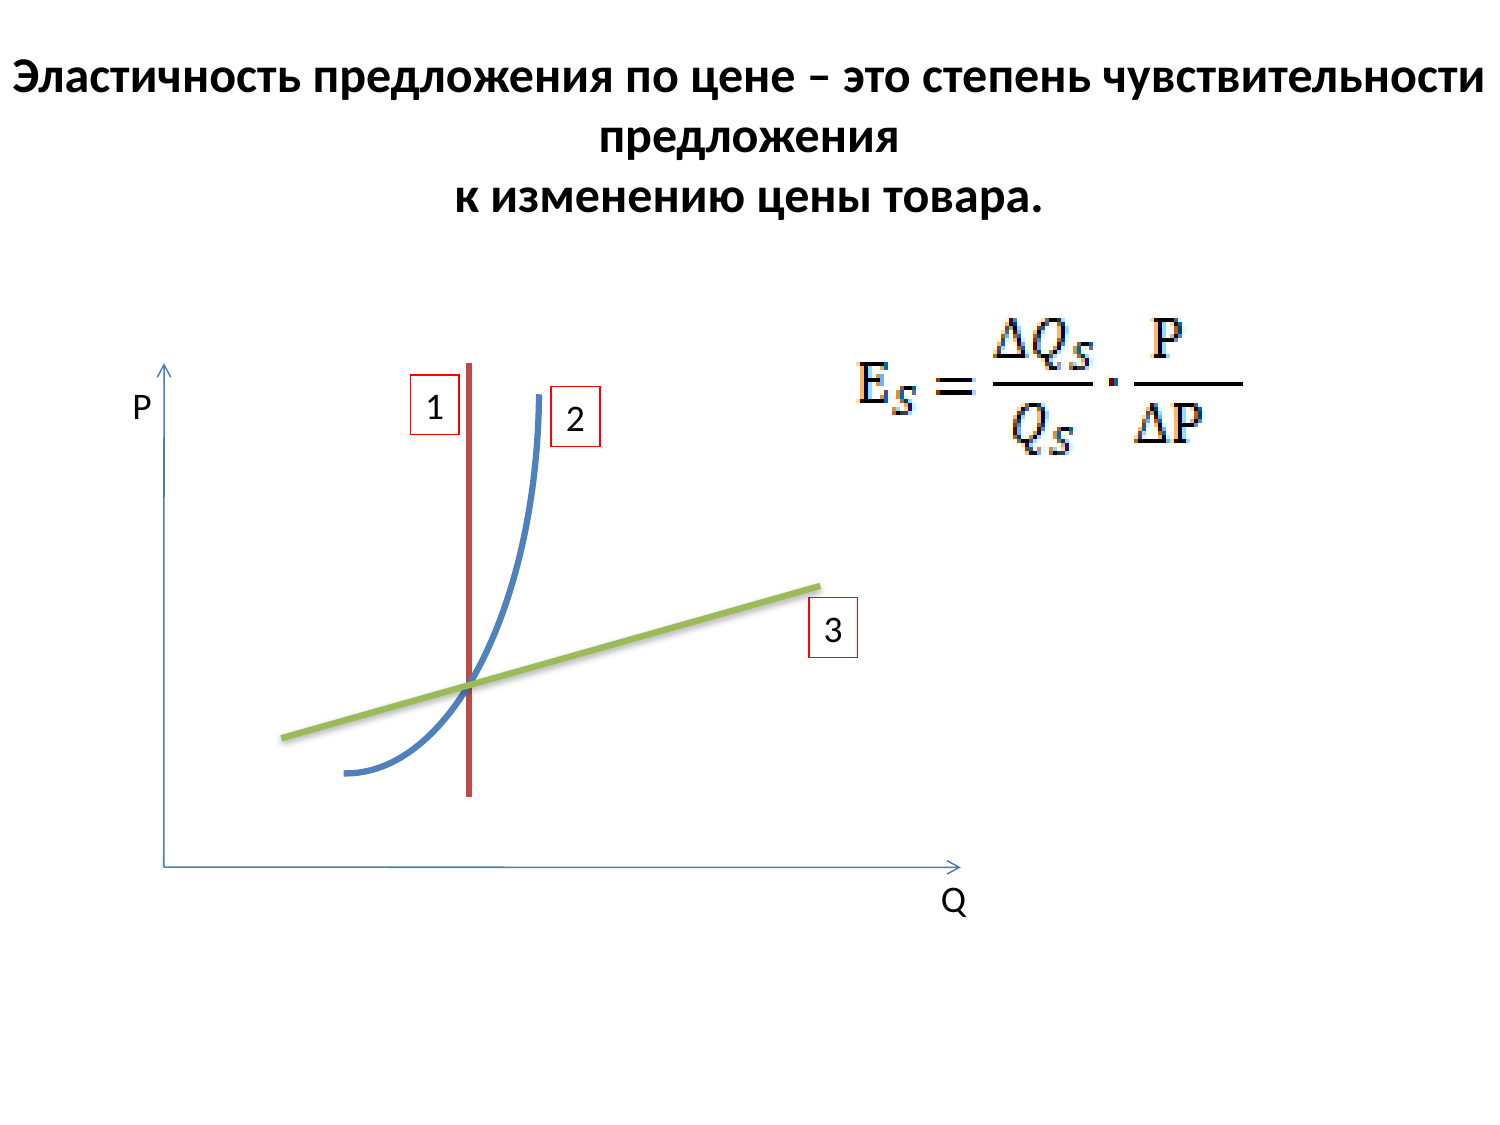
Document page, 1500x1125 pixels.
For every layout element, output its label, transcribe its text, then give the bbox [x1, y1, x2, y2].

text_box Q [926, 867, 982, 927]
text_box [344, 386, 542, 579]
picture [855, 314, 1244, 472]
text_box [280, 585, 821, 739]
text_box Эластичность предложения по цене – это степень чувствительности предложения к изменению цены товара. [0, 35, 1500, 230]
text_box [343, 747, 420, 776]
text_box 1 [410, 374, 460, 435]
text_box P [117, 374, 167, 435]
text_box 3 [824, 597, 858, 658]
text_box 2 [551, 386, 600, 447]
